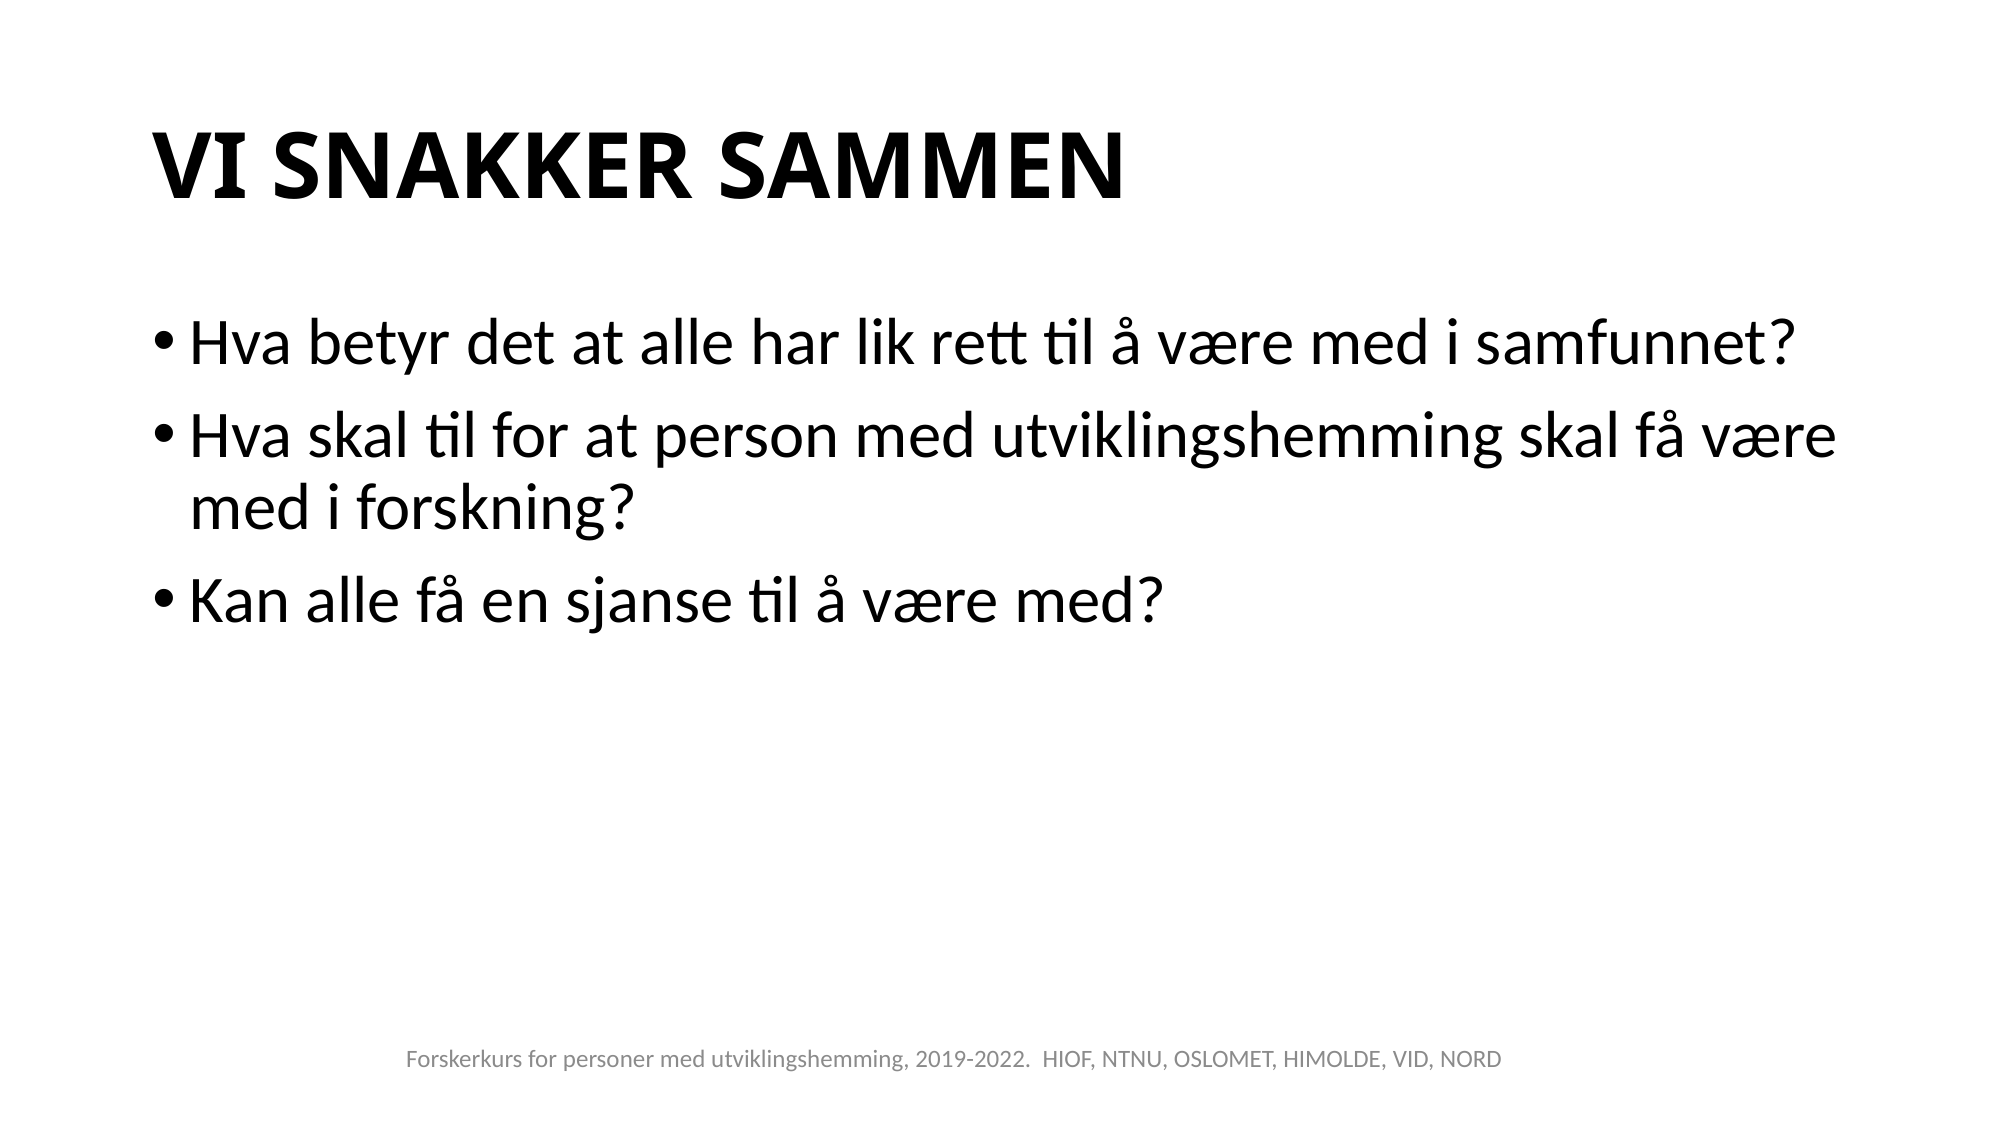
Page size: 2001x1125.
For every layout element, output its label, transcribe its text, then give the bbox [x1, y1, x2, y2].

footer Forskerkurs for personer med utviklingshemming, 2019-2022. HIOF, NTNU, OSLOMET, HIMOLDE, VID, NORD [359, 1013, 1552, 1103]
title VI SNAKKER SAMMEN [137, 59, 1863, 278]
list Hva betyr det at alle har lik rett til å være med i samfunnet? Hva skal til for at person med utviklingshemming skal få være med i forskning? Kan alle få en sjanse til å være med? [137, 299, 1887, 1014]
